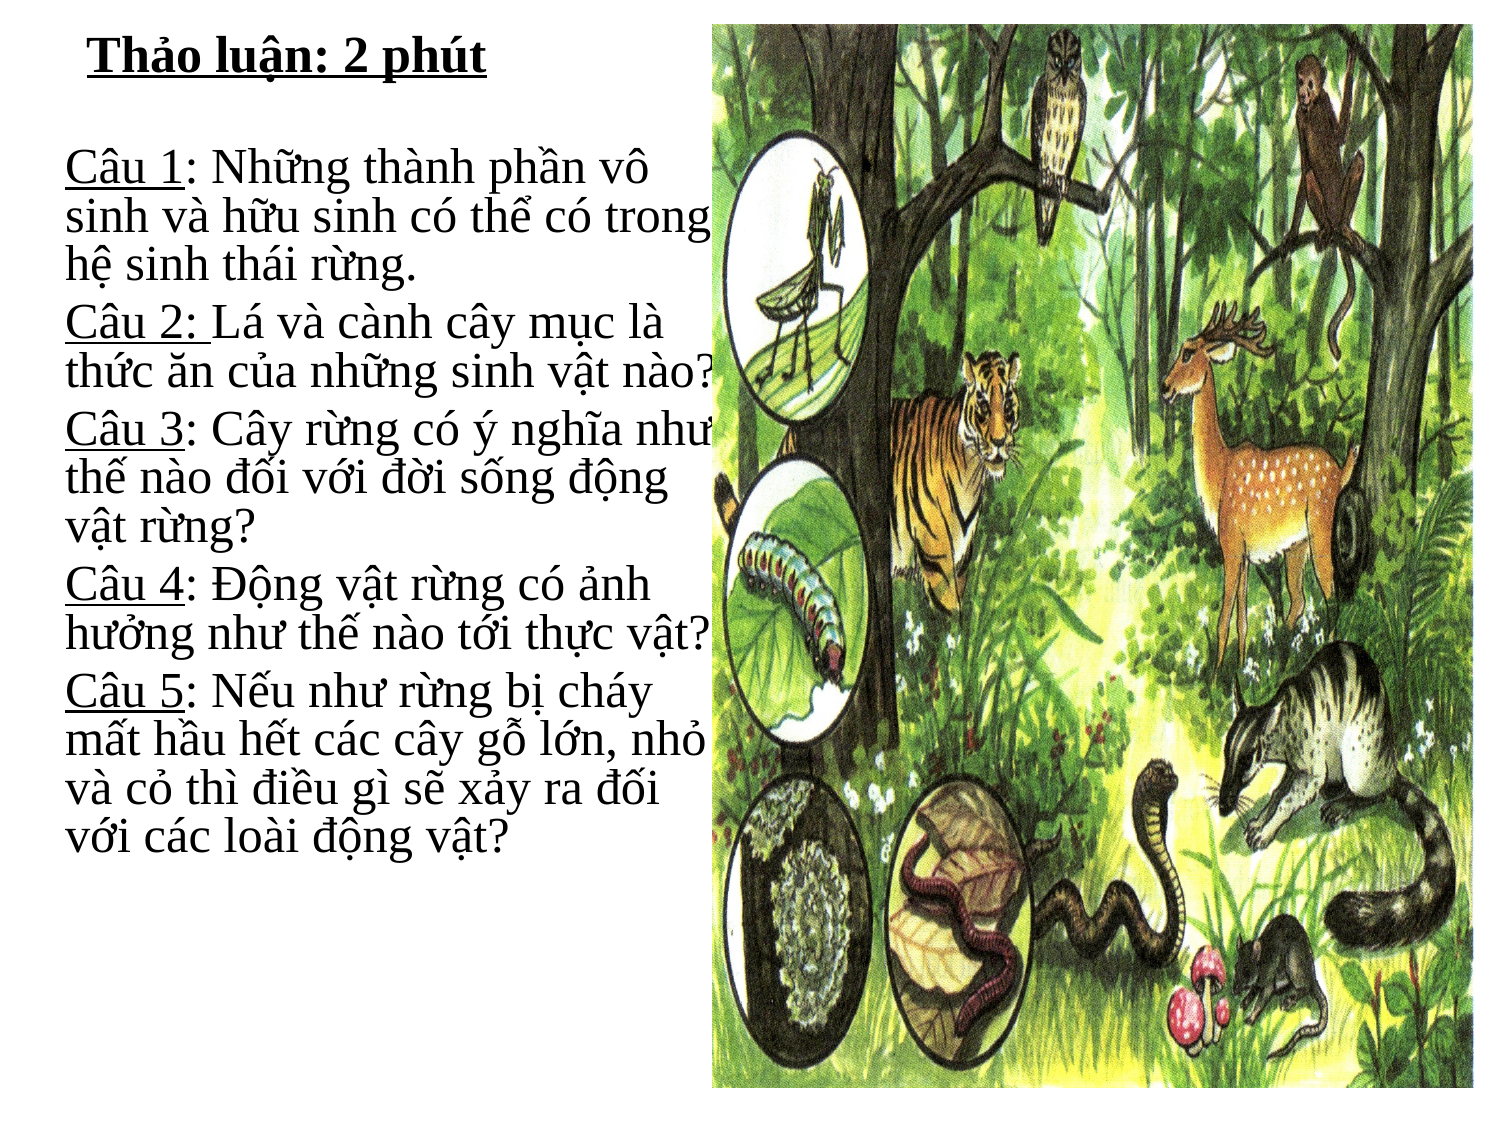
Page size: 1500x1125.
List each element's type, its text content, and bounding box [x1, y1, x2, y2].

text_box Thảo luận: 2 phút [71, 24, 691, 124]
picture [712, 24, 1476, 1088]
list Câu 1: Những thành phần vô sinh và hữu sinh có thể có trong hệ sinh thái rừng. Câu 2: Lá và cành cây mục là thức ăn của những sinh vật nào? Câu 3: Cây rừng có ý nghĩa như thế nào đối với đời sống động vật rừng? Câu 4: Động vật rừng có ảnh hưởng như thế nào tới thực vật? Câu 5: Nếu như rừng bị cháy mất hầu hết các cây gỗ lớn, nhỏ và cỏ thì điều gì sẽ xảy ra đối với các loài động vật? [50, 137, 707, 880]
